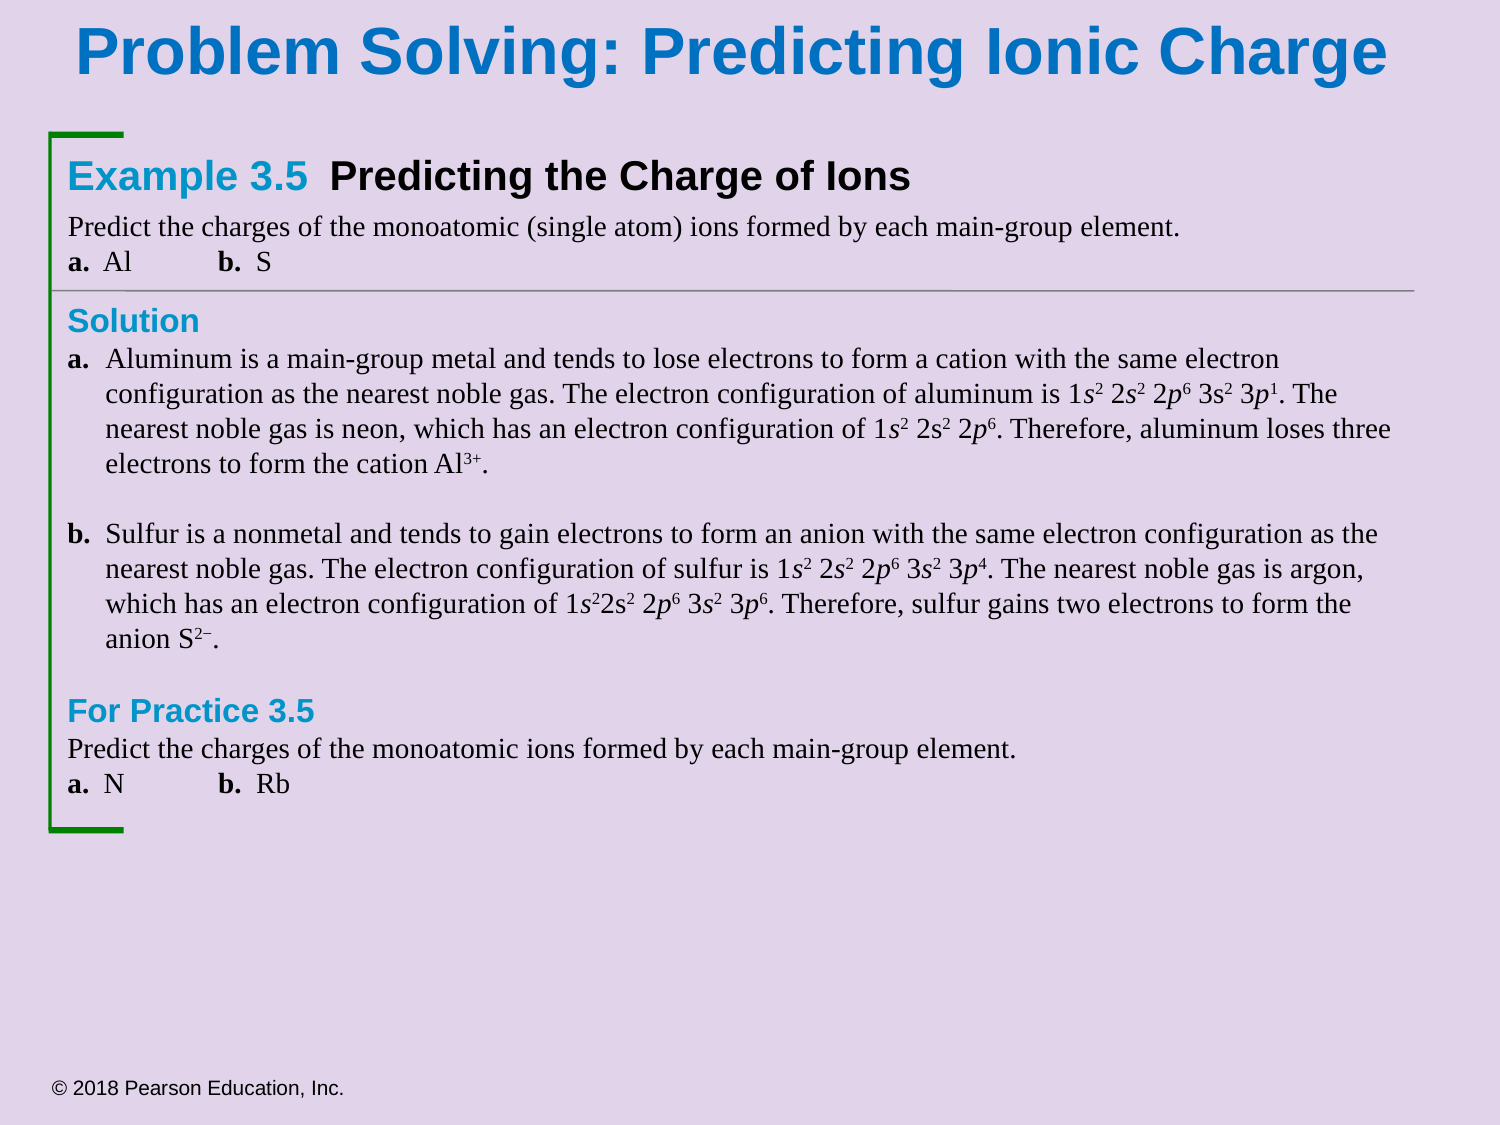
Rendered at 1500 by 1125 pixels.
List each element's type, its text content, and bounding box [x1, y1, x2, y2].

text_box Example 3.5 Predicting the Charge of Ions [52, 143, 1417, 204]
text_box Solution a. Aluminum is a main-group metal and tends to lose electrons to form a cation with the same electron configuration as the nearest noble gas. The electron configuration of aluminum is 1s2 2s2 2p6 3s2 3p1. The nearest noble gas is neon, which has an electron configuration of 1s2 2s2 2p6. Therefore, aluminum loses three electrons to form the cation Al3+. b. Sulfur is a nonmetal and tends to gain electrons to form an anion with the same electron configuration as the nearest noble gas. The electron configuration of sulfur is 1s2 2s2 2p6 3s2 3p4. The nearest noble gas is argon, which has an electron configuration of 1s22s2 2p6 3s2 3p6. Therefore, sulfur gains two electrons to form the anion S2−. For Practice 3.5 Predict the charges of the monoatomic ions formed by each main-group element. a. N b. Rb [52, 292, 1420, 661]
text_box Predict the charges of the monoatomic (single atom) ions formed by each main-group element. a. Al b. S [53, 200, 1441, 292]
title Problem Solving: Predicting Ionic Charge [0, 0, 1500, 203]
